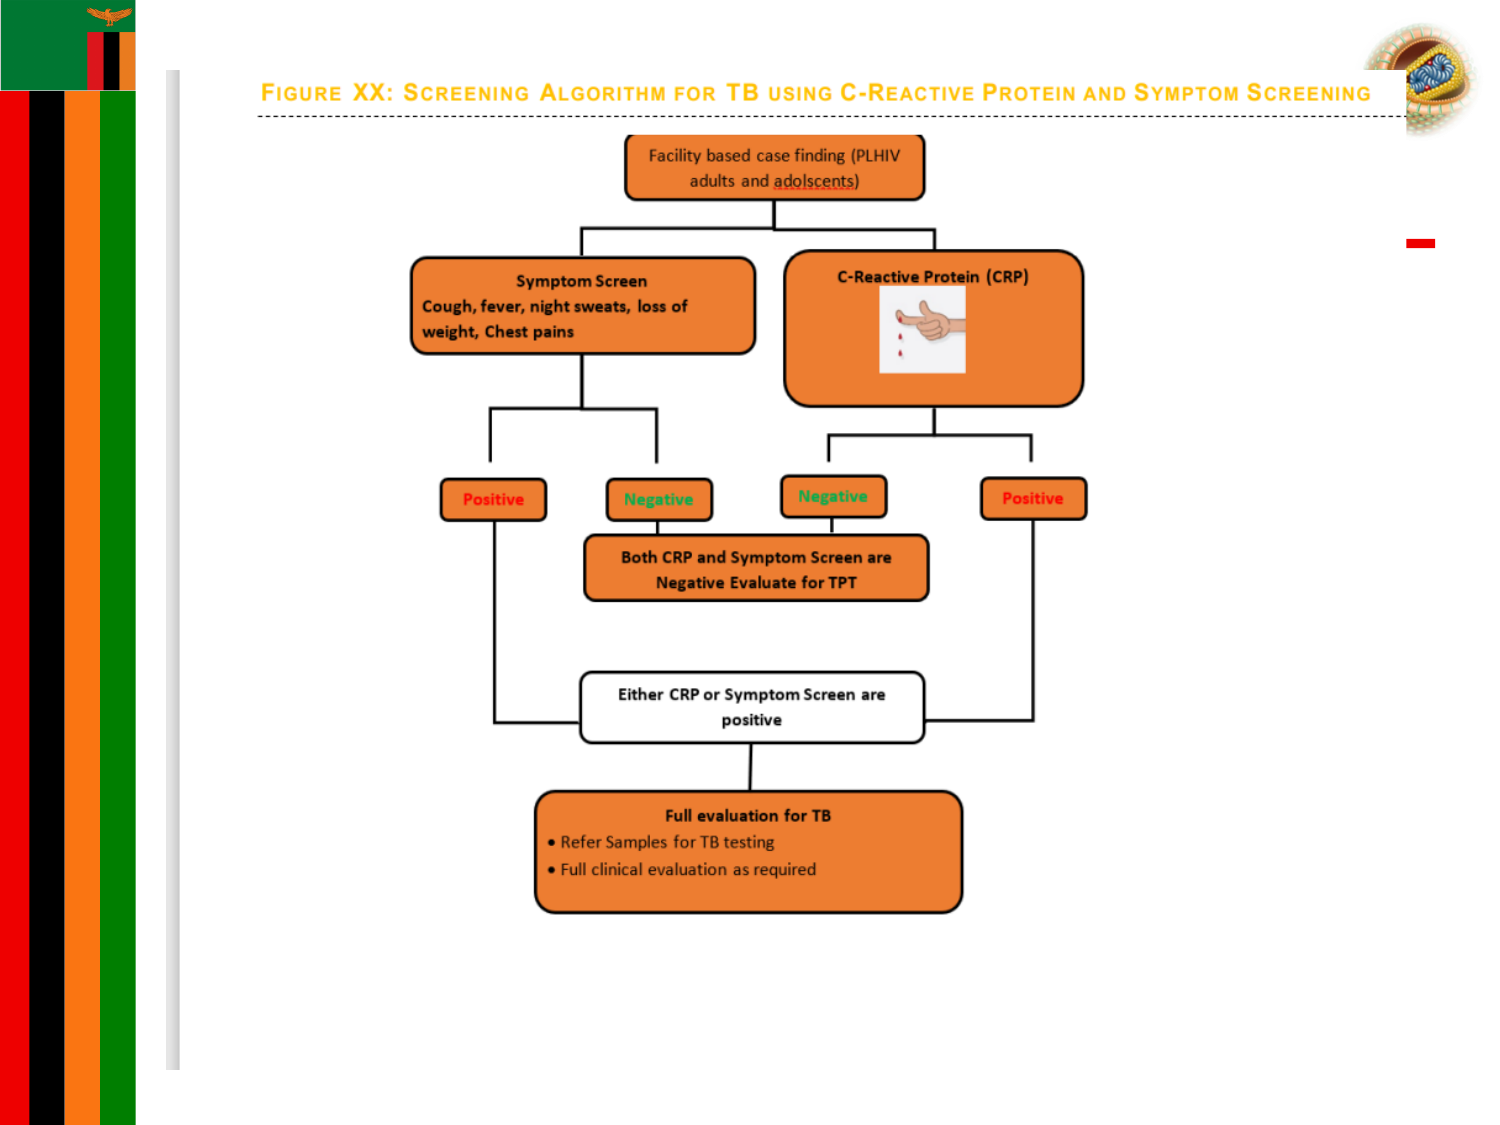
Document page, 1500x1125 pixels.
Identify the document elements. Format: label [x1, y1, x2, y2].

picture [0, 0, 136, 91]
picture [1380, 40, 1460, 119]
list [165, 70, 1407, 1070]
